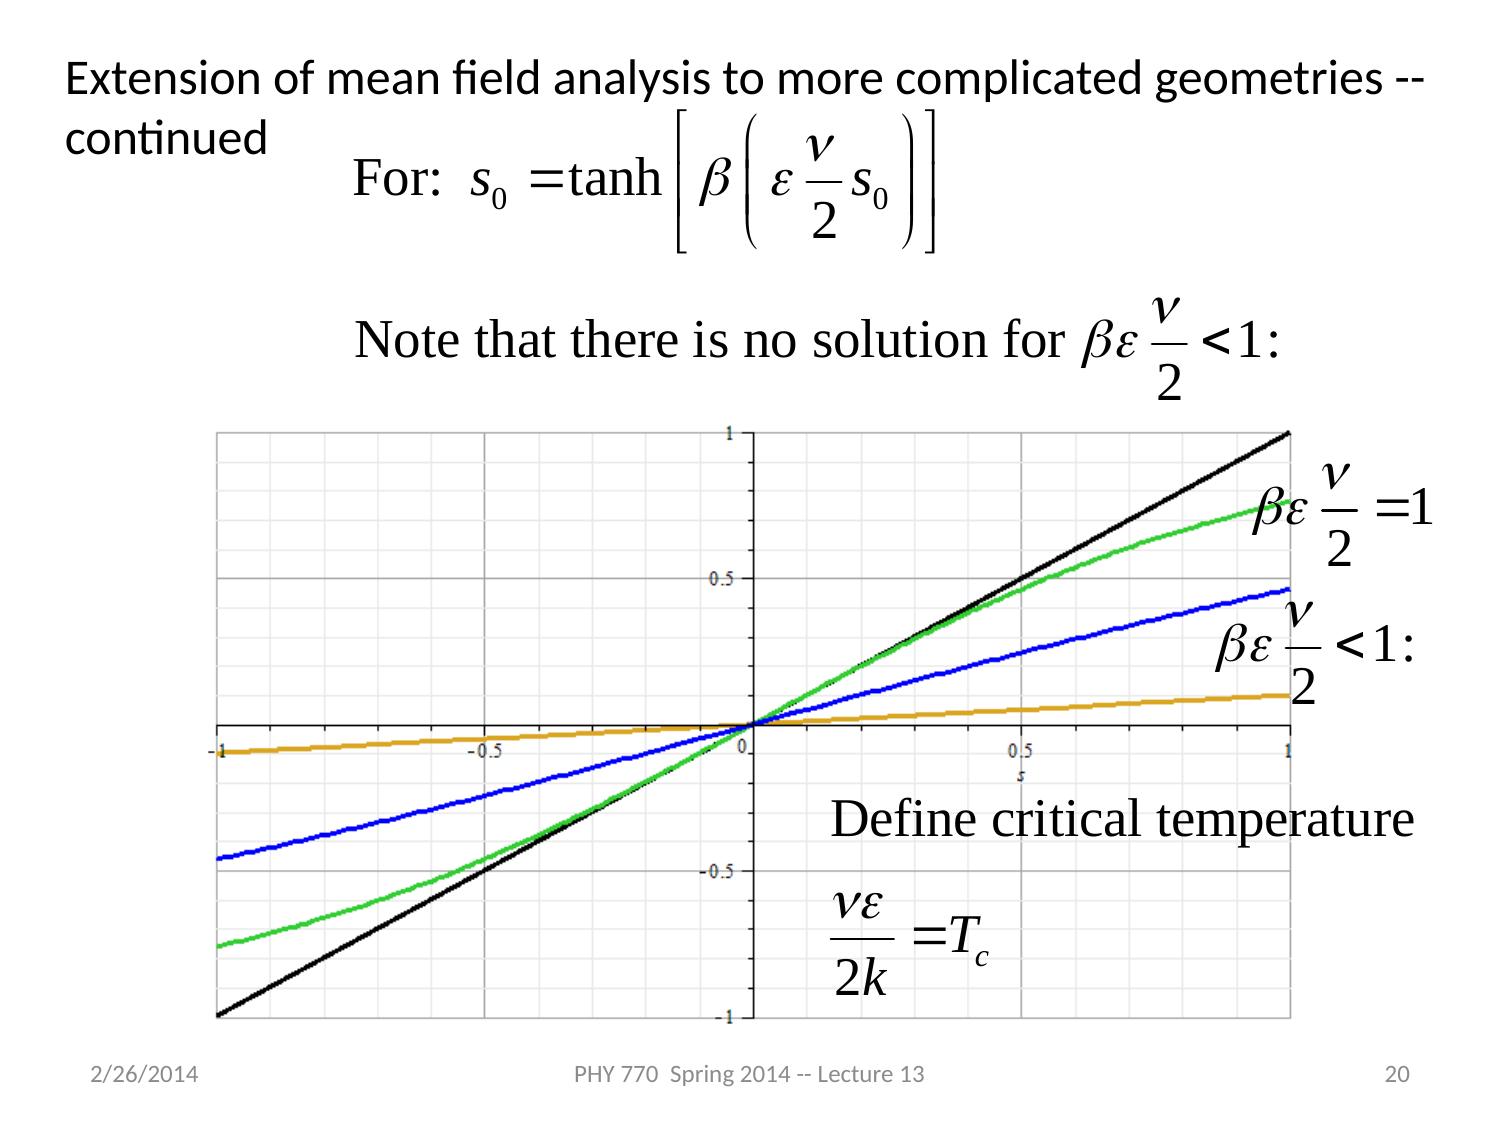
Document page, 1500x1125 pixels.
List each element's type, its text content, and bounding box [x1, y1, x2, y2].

picture [196, 412, 1304, 1038]
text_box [344, 99, 1288, 410]
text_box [1241, 437, 1439, 580]
footer PHY 770 Spring 2014 -- Lecture 13 [512, 1046, 988, 1103]
slide_number 20 [1074, 1042, 1425, 1103]
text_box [1205, 574, 1426, 717]
text_box Extension of mean field analysis to more complicated geometries -- continued [49, 37, 1463, 173]
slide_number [75, 1042, 425, 1103]
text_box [821, 787, 1426, 1007]
